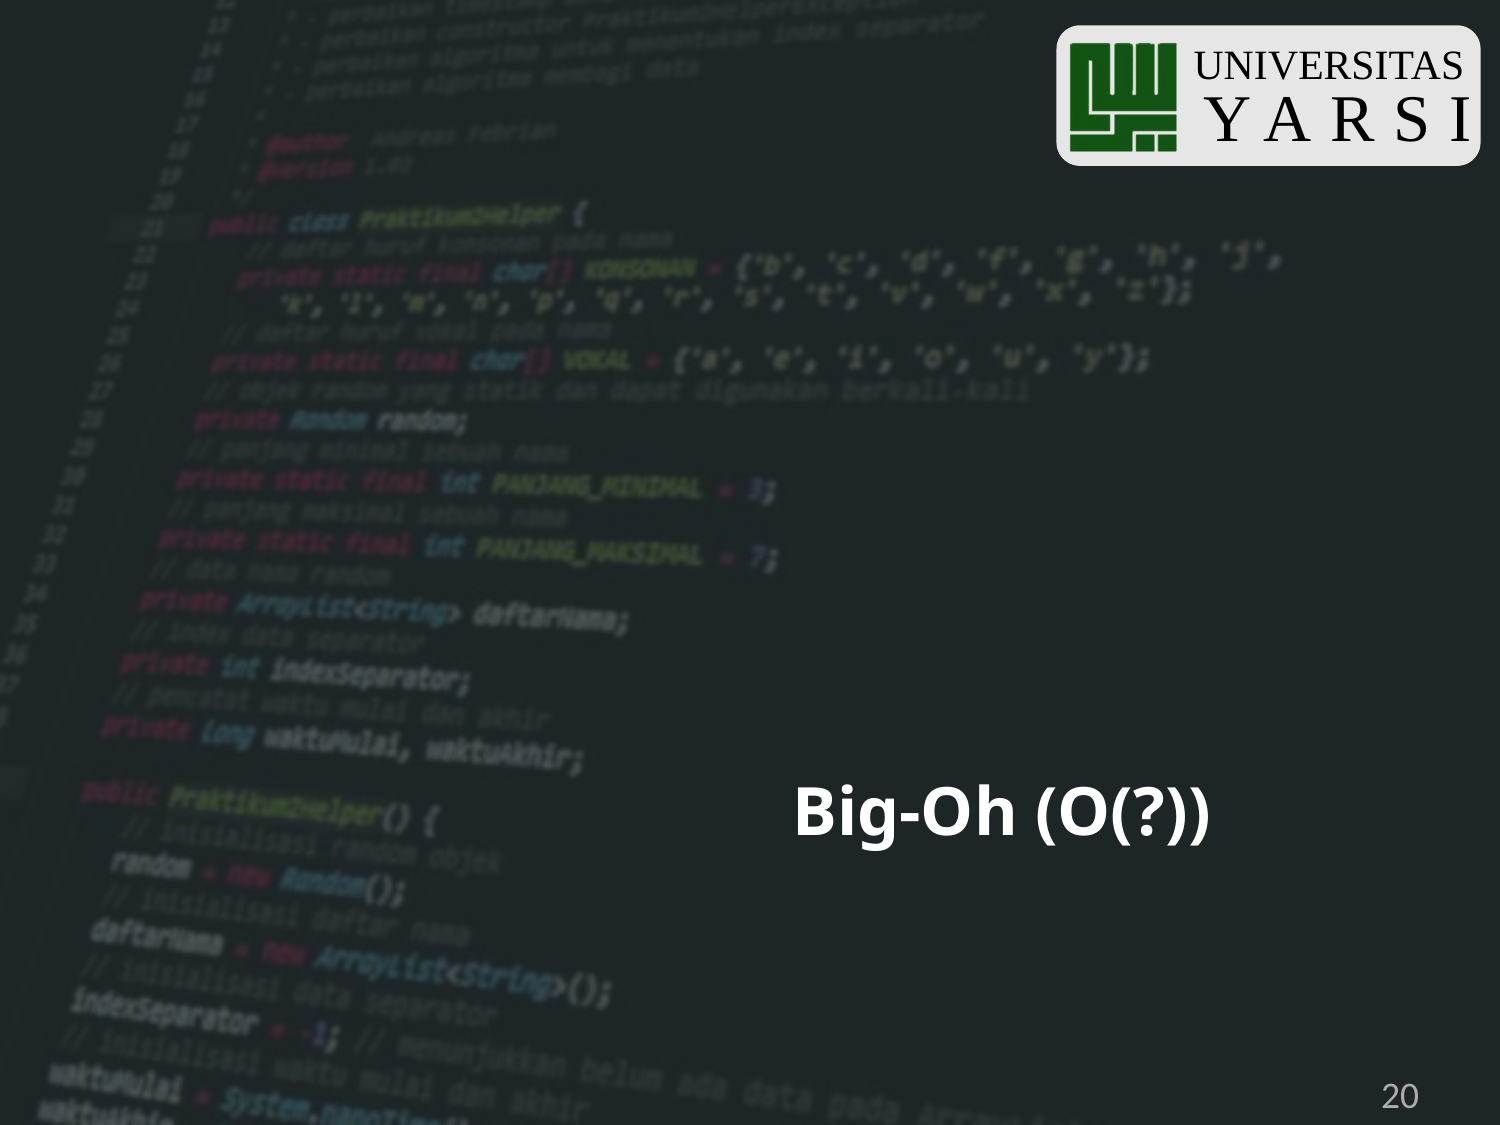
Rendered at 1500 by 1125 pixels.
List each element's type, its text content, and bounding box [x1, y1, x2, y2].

title Big-Oh (O(?)) [530, 716, 1473, 912]
picture [1056, 32, 1188, 165]
